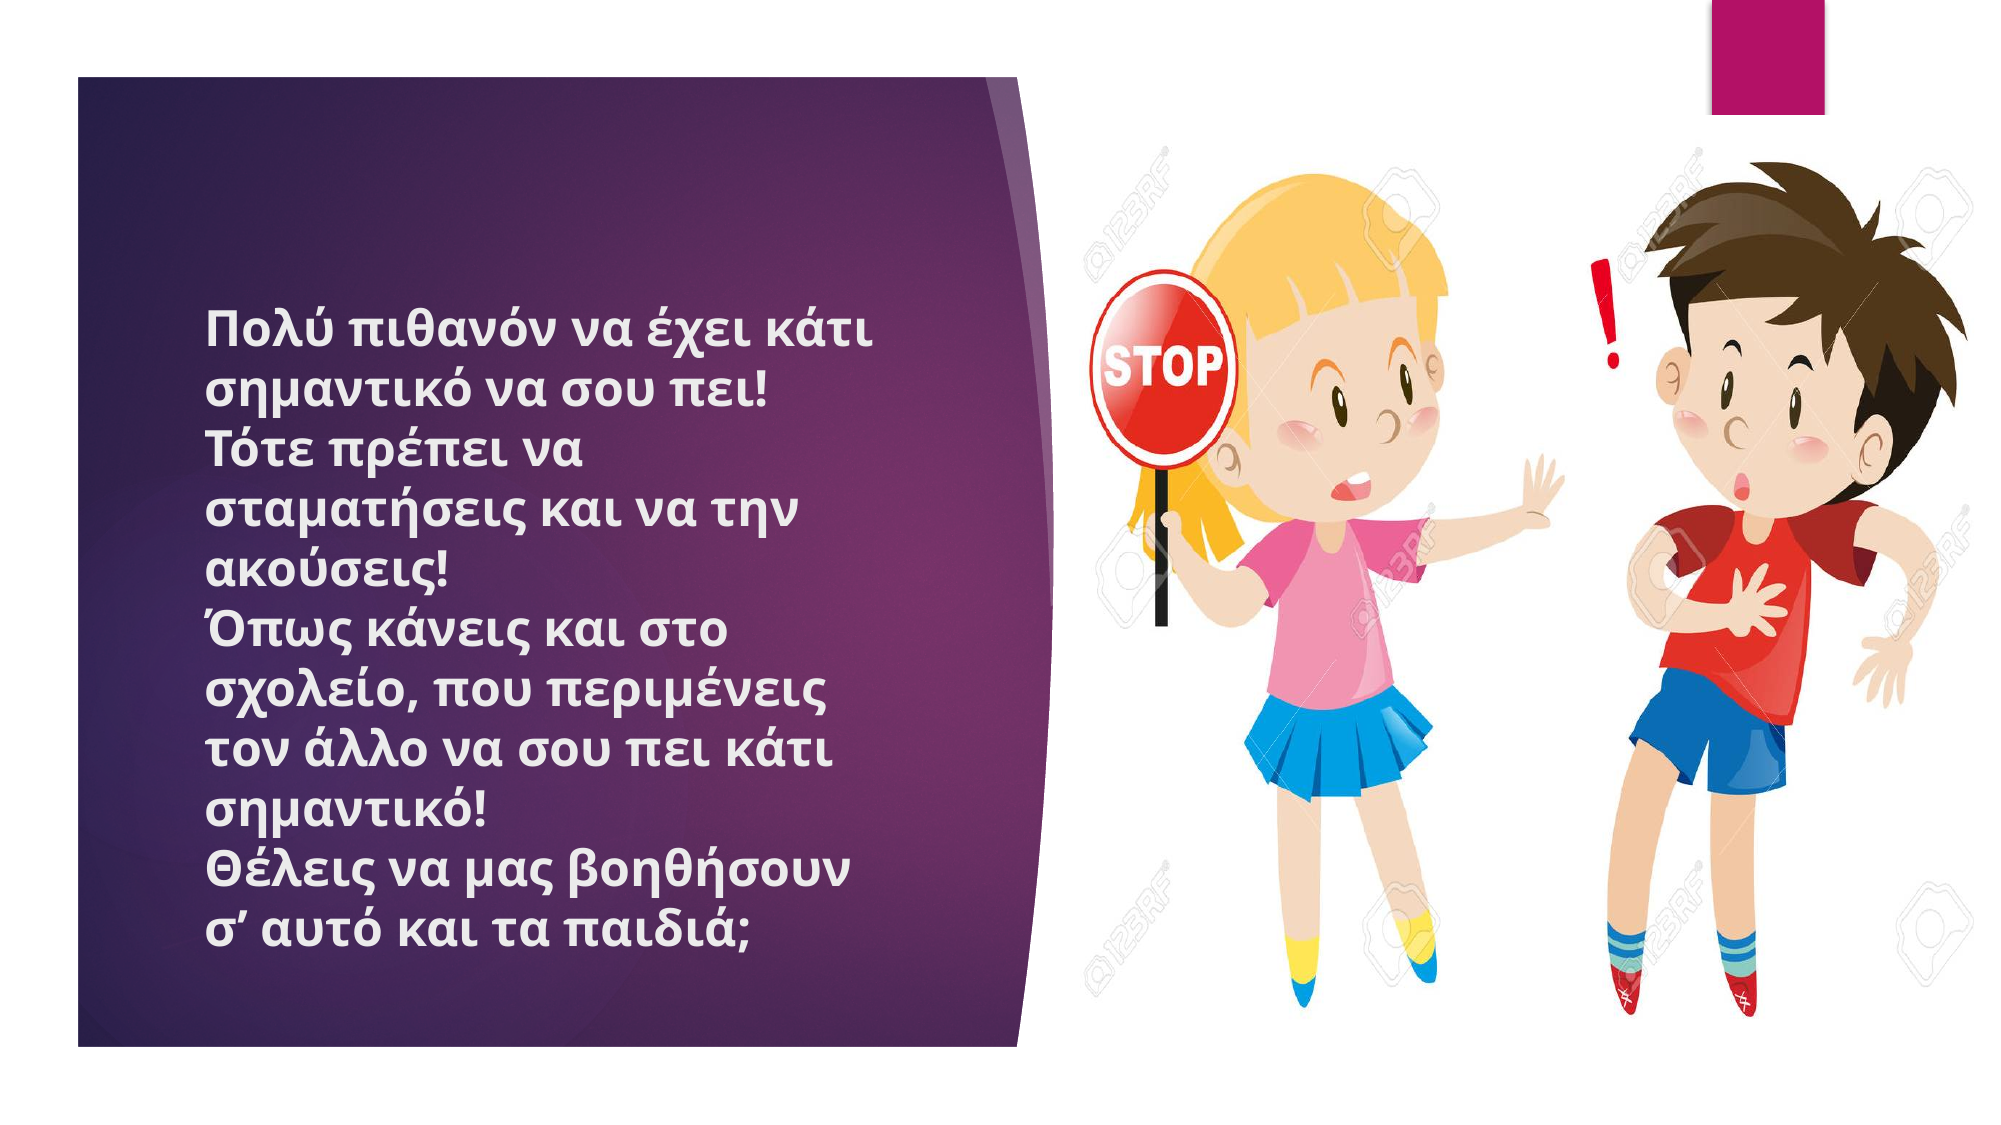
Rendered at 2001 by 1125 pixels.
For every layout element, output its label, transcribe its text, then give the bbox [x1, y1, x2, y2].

picture [1055, 115, 2000, 1063]
title Πολύ πιθανόν να έχει κάτι σημαντικό να σου πει! Τότε πρέπει να σταματήσεις και να την ακούσεις! Όπως κάνεις και στο σχολείο, που περιμένεις τον άλλο να σου πει κάτι σημαντικό! Θέλεις να μας βοηθήσουν σ’ αυτό και τα παιδιά; [189, 439, 904, 814]
